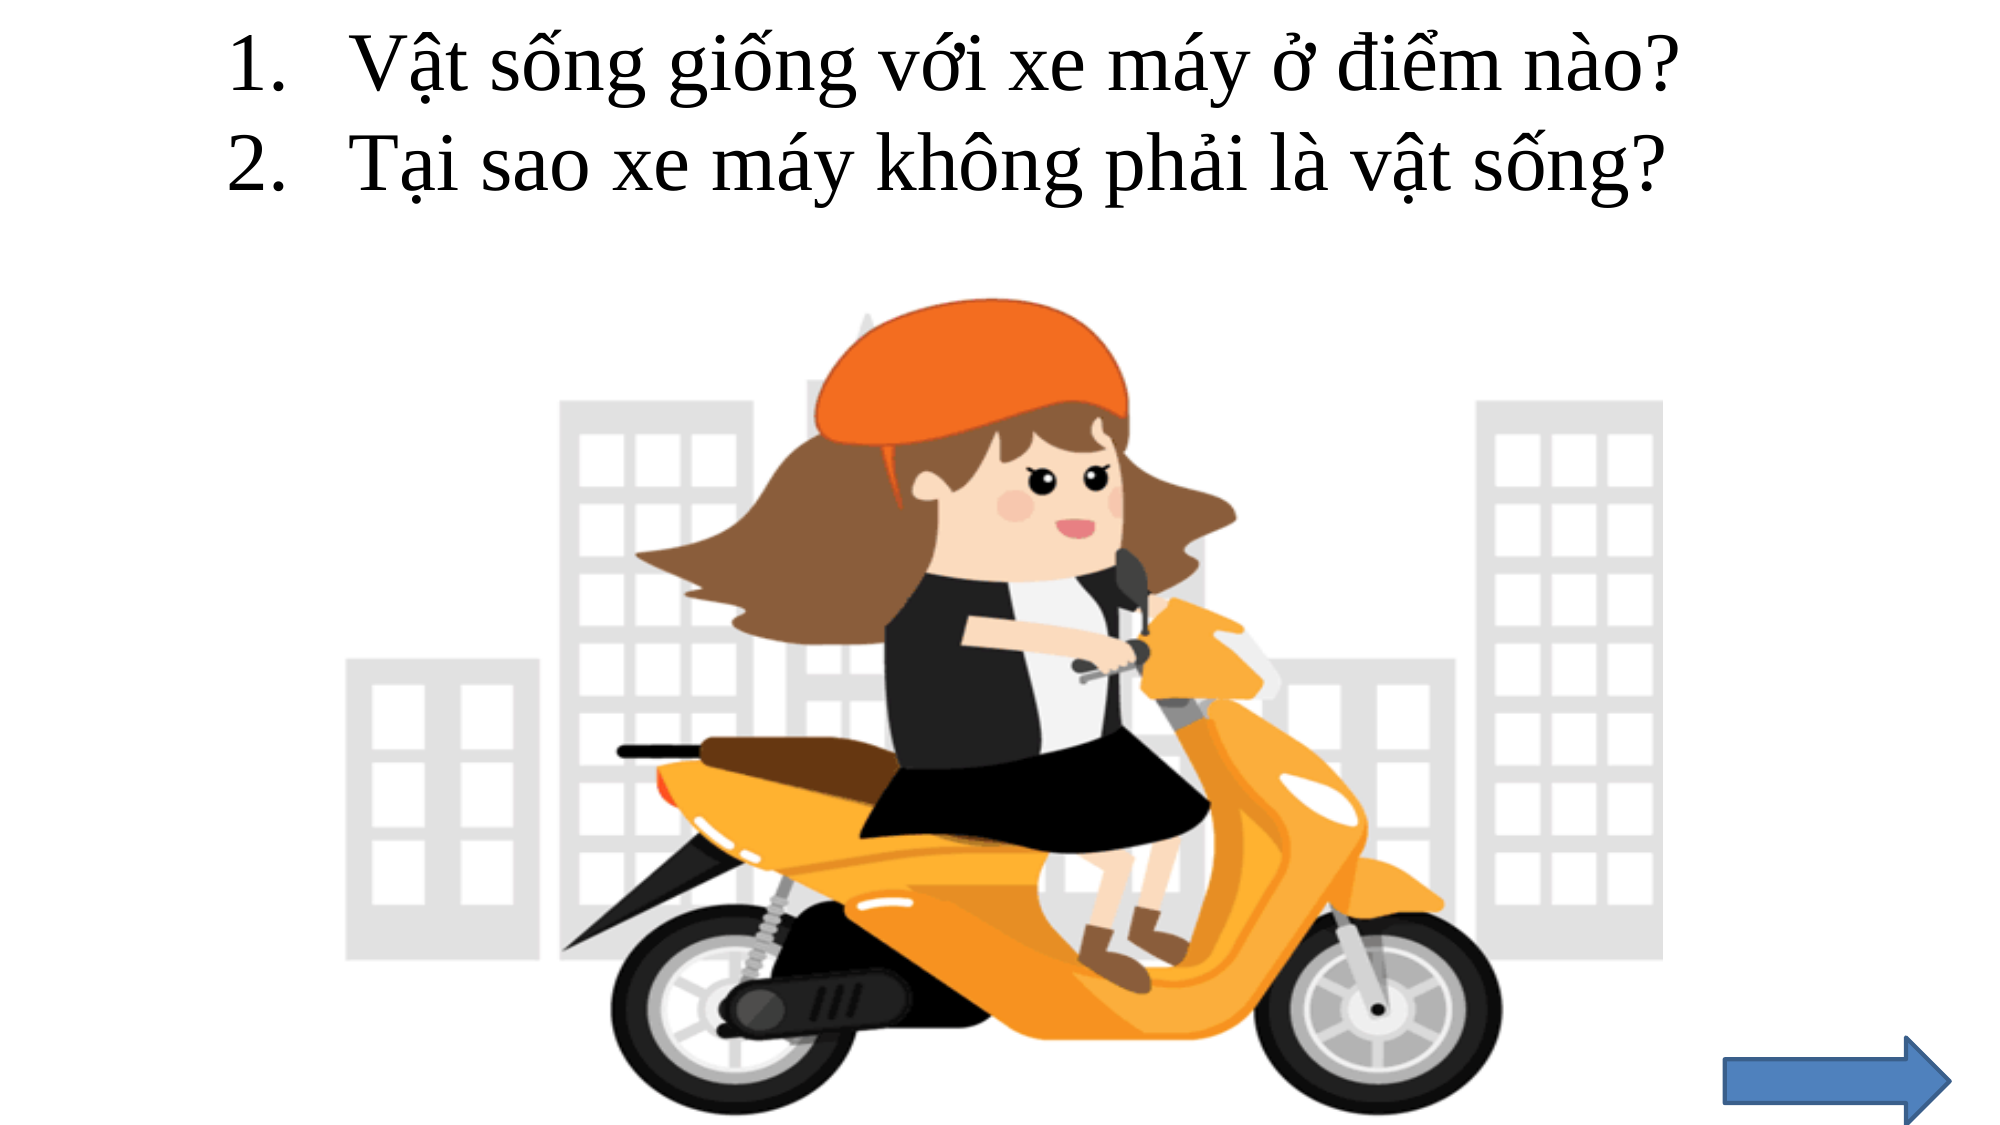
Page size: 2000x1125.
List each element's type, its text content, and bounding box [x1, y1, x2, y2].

text_box Vật sống giống với xe máy ở điểm nào? Tại sao xe máy không phải là vật sống? [212, 0, 1788, 215]
picture [336, 74, 1663, 1125]
text_box [1722, 1035, 1952, 1125]
